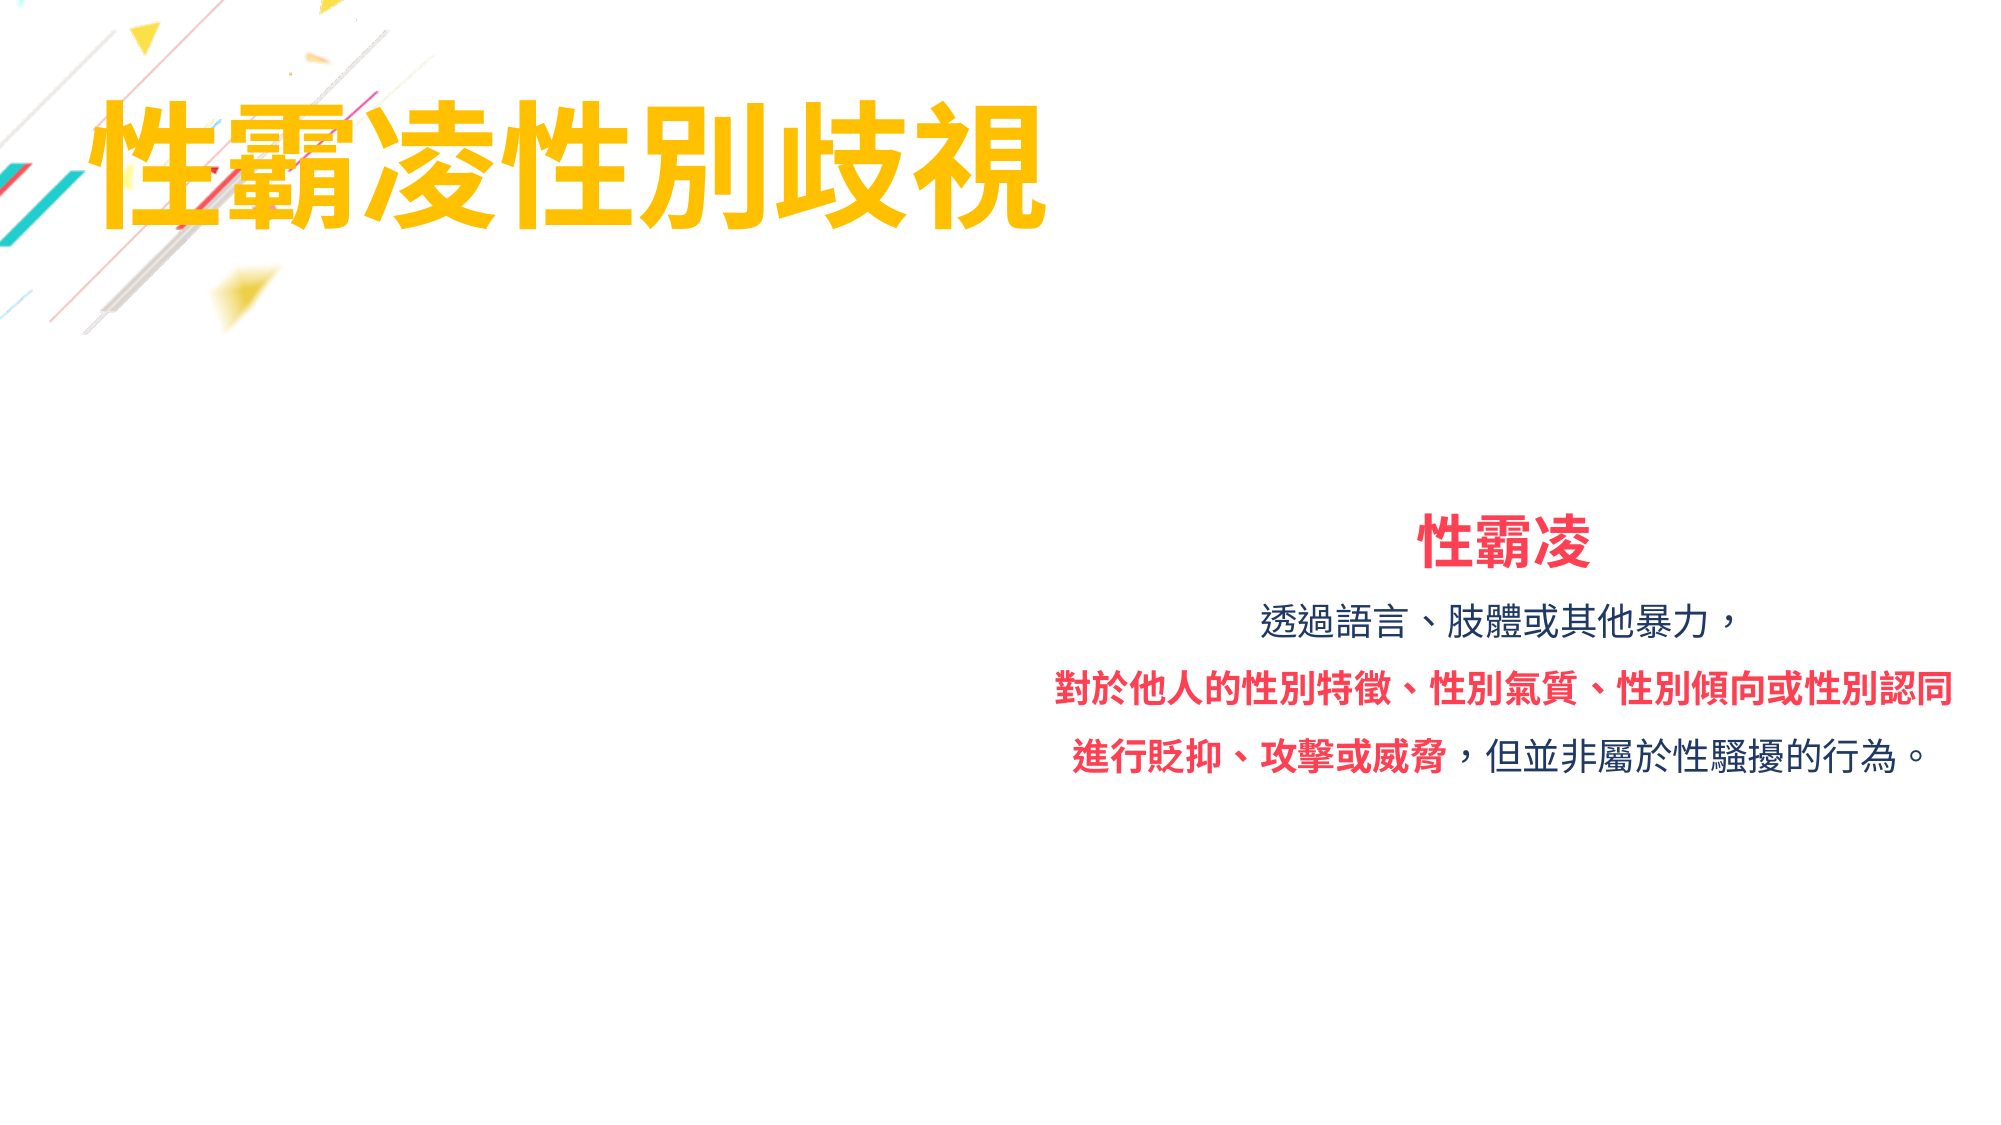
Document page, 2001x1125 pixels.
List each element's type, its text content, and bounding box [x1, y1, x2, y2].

text_box 性霸凌性別歧視 [0, 0, 1628, 375]
text_box 性霸凌 透過語言、肢體或其他暴力， 對於他人的性別特徵、性別氣質、性別傾向或性別認同 進行貶抑、攻擊或威脅，但並非屬於性騷擾的行為。 [1008, 462, 2000, 785]
picture [0, 0, 438, 335]
